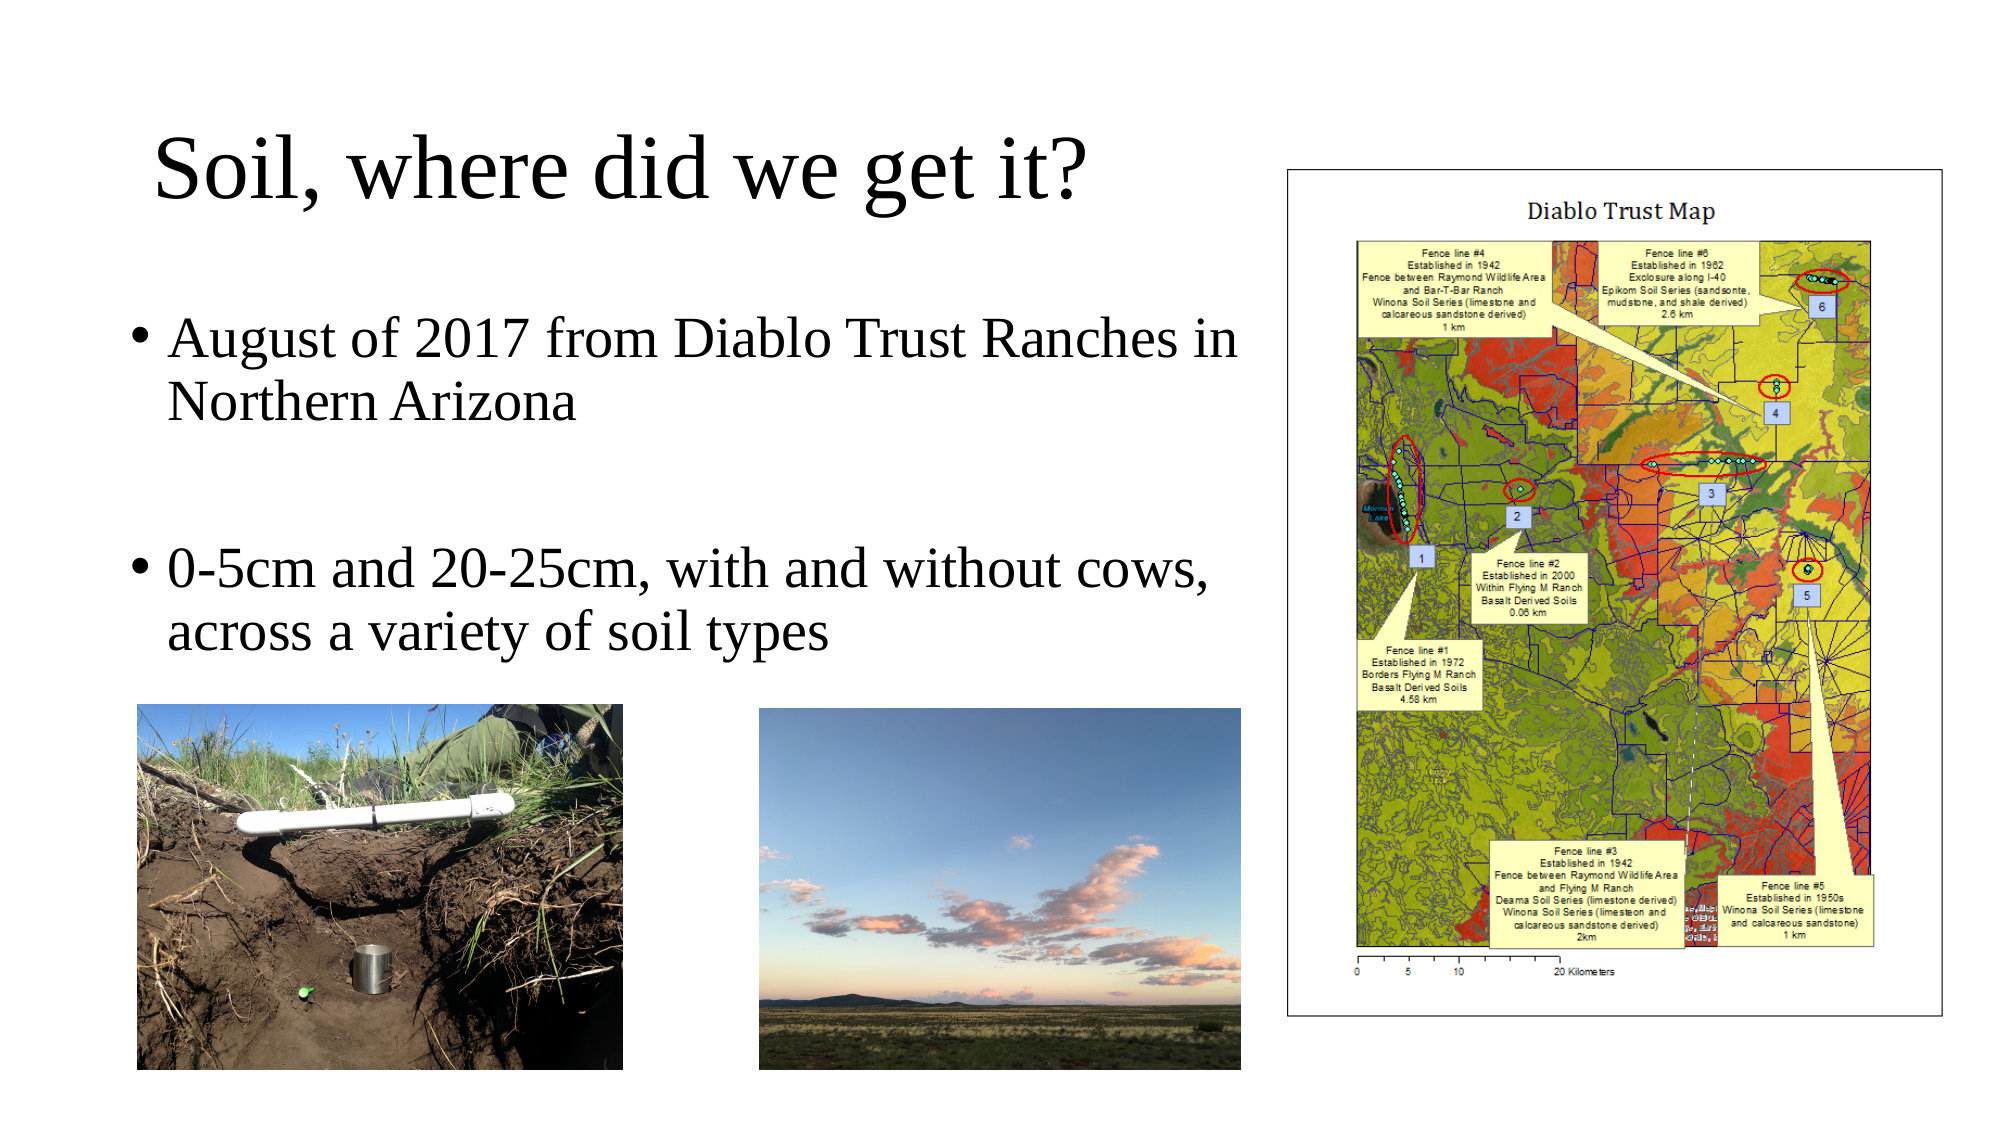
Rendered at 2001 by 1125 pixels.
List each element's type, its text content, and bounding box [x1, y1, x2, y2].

list August of 2017 from Diablo Trust Ranches in Northern Arizona 0-5cm and 20-25cm, with and without cows, across a variety of soil types [115, 299, 1286, 1014]
picture [137, 704, 623, 1070]
picture [1286, 168, 1946, 1022]
title Soil, where did we get it? [137, 59, 1863, 278]
picture [759, 708, 1241, 1070]
